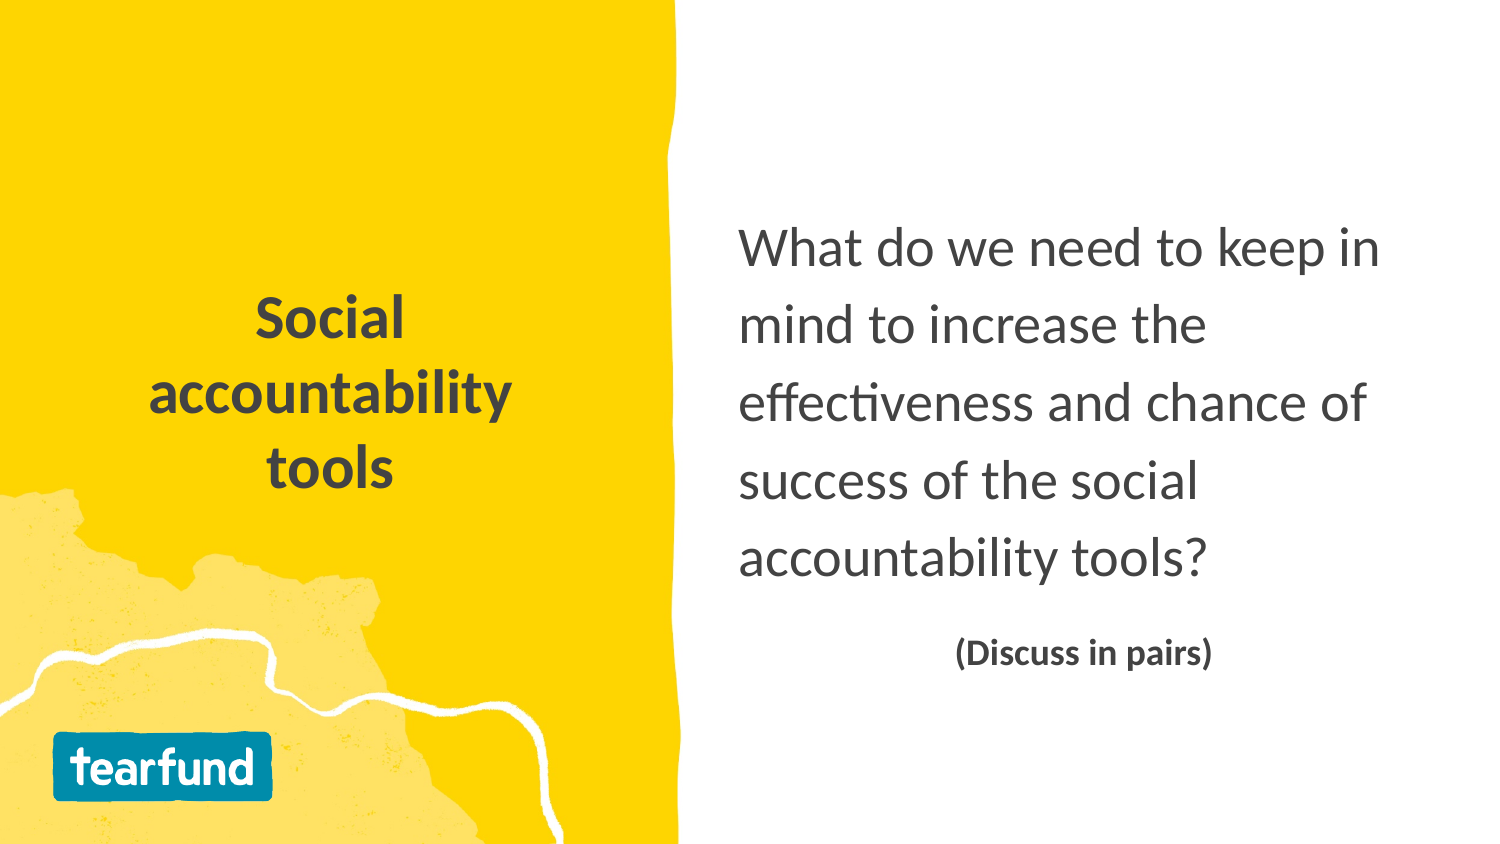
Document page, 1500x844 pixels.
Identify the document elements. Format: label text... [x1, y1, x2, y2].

picture [0, 0, 1500, 844]
title Social accountability tools [87, 327, 574, 516]
list What do we need to keep in mind to increase the effectiveness and chance of success of the social accountability tools? (Discuss in pairs) [723, 184, 1445, 659]
